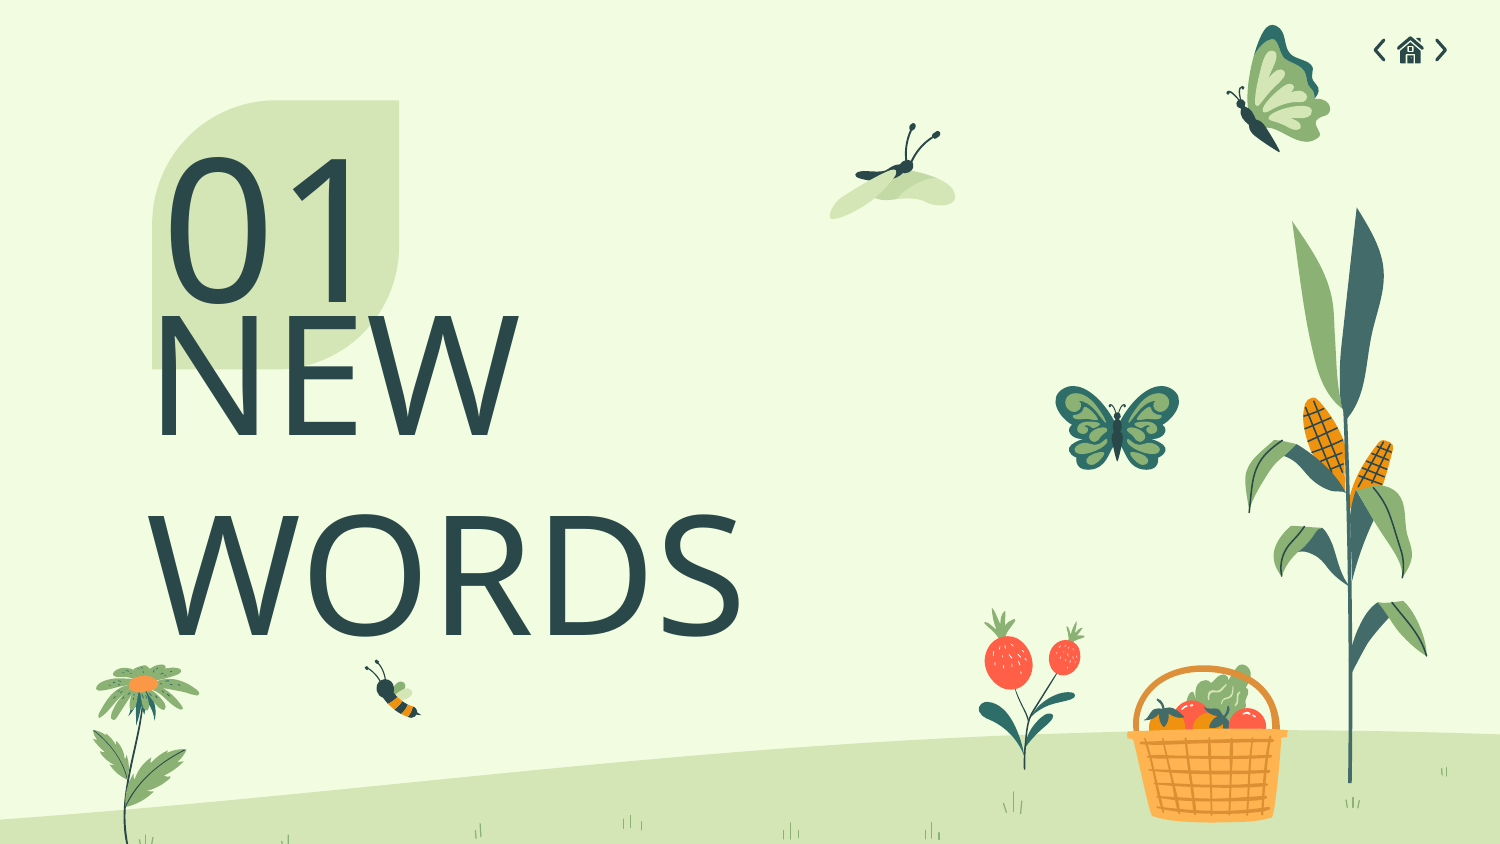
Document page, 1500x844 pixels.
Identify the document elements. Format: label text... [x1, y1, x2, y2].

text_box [92, 207, 1428, 844]
title 01 [92, 88, 459, 206]
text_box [827, 24, 1334, 470]
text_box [1396, 36, 1425, 64]
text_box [364, 659, 422, 719]
